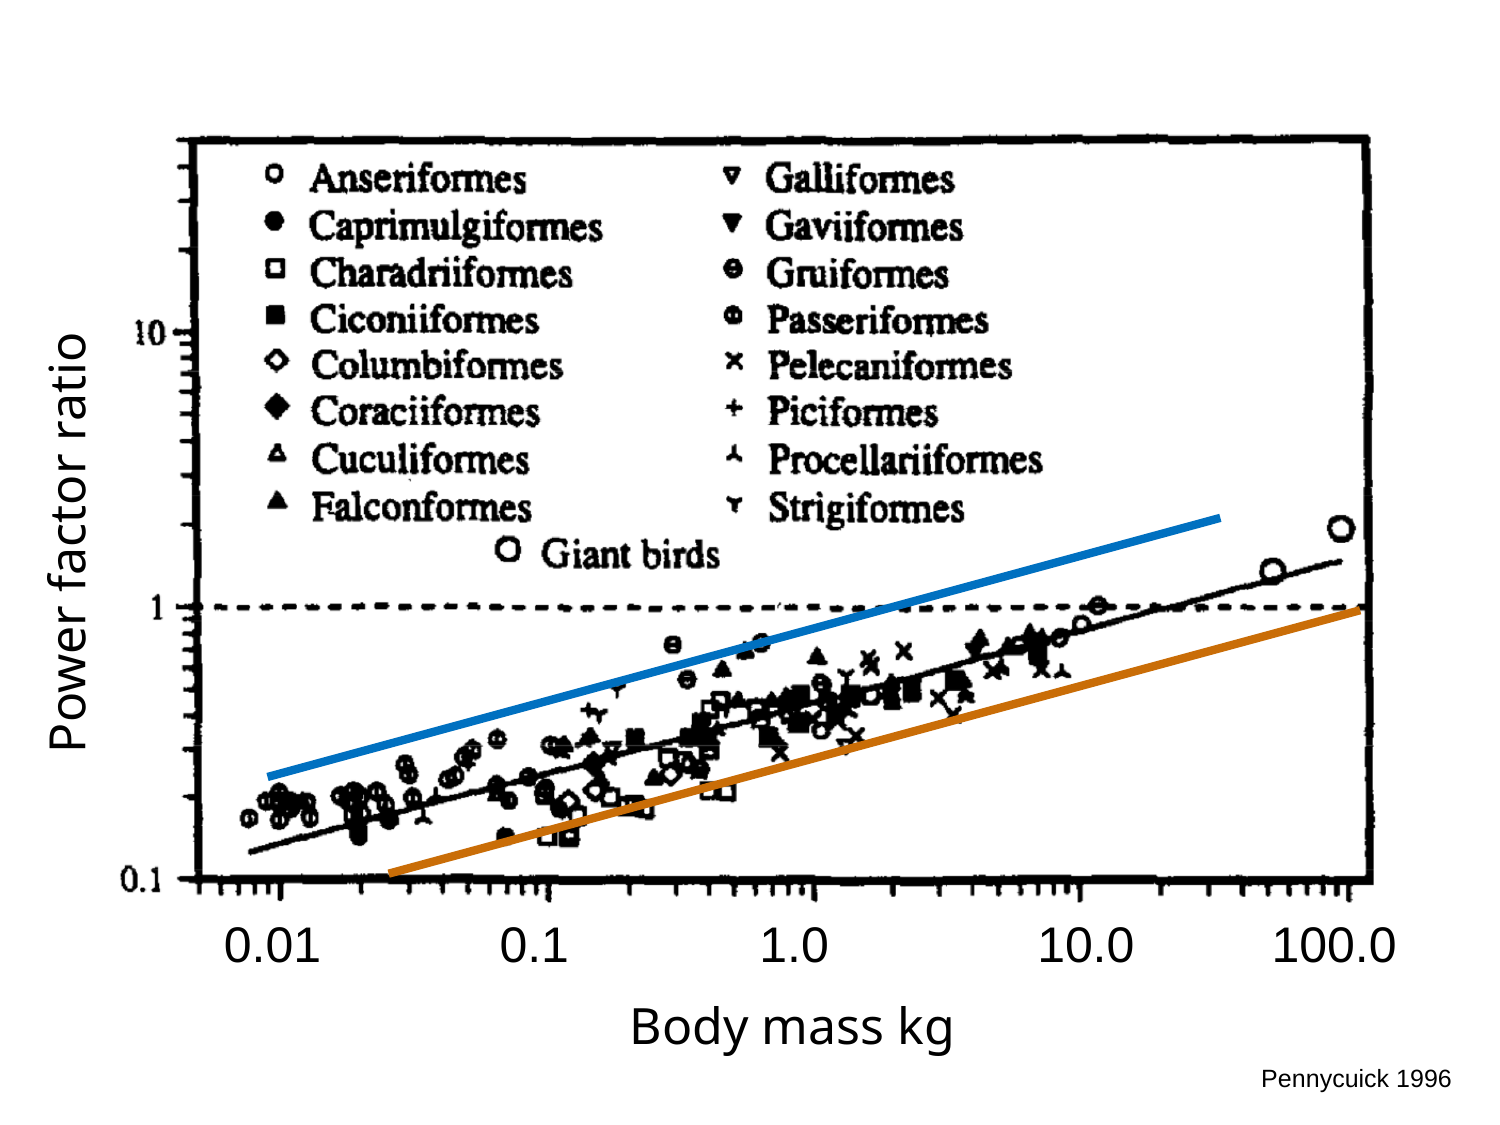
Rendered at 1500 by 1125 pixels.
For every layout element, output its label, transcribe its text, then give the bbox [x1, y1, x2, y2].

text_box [267, 517, 1221, 778]
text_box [388, 609, 1361, 874]
text_box Pennycuick 1996 [1246, 1055, 1475, 1101]
text_box Body mass kg [614, 1043, 970, 1063]
picture [11, 78, 1500, 1036]
